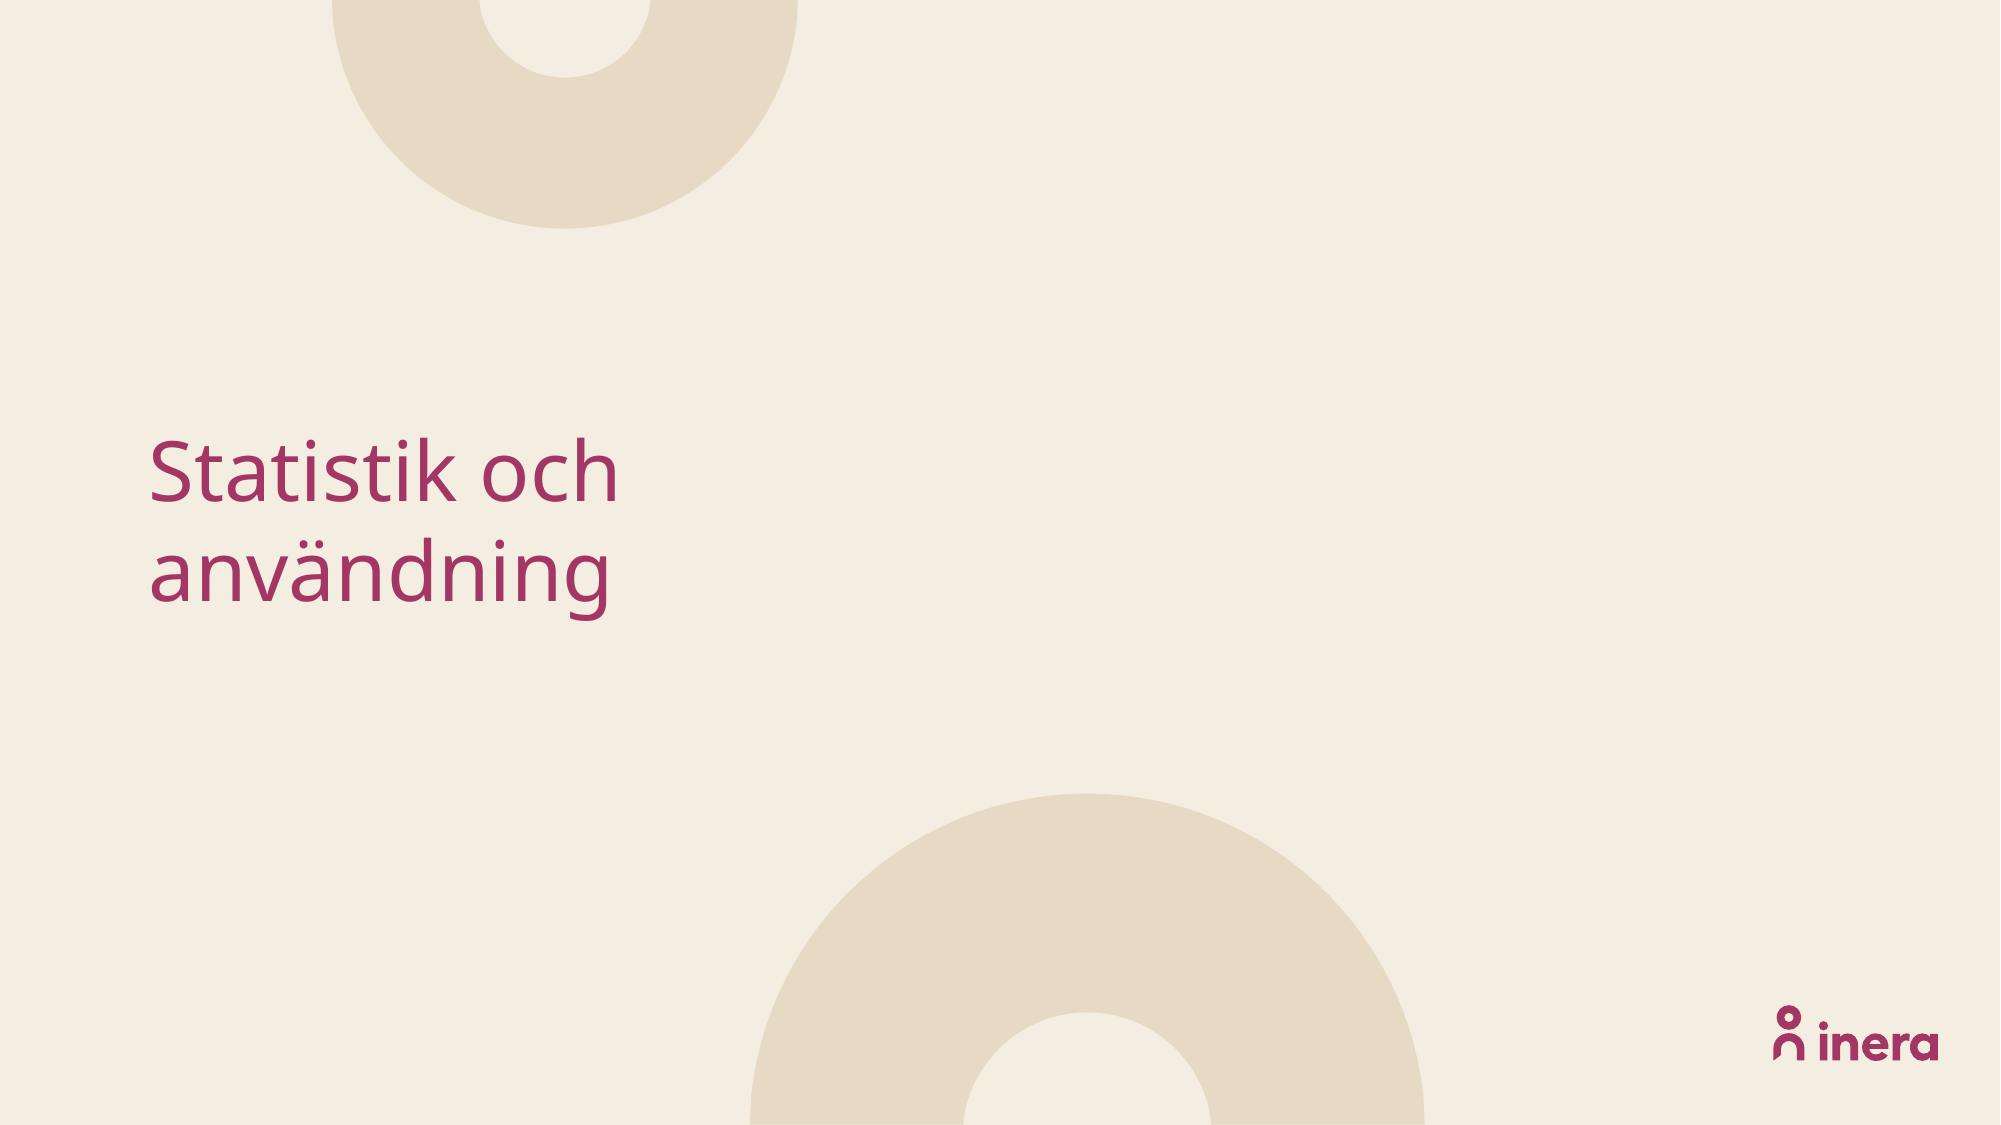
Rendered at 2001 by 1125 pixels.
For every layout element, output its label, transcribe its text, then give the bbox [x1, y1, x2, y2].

title Statistik och användning [148, 418, 999, 726]
